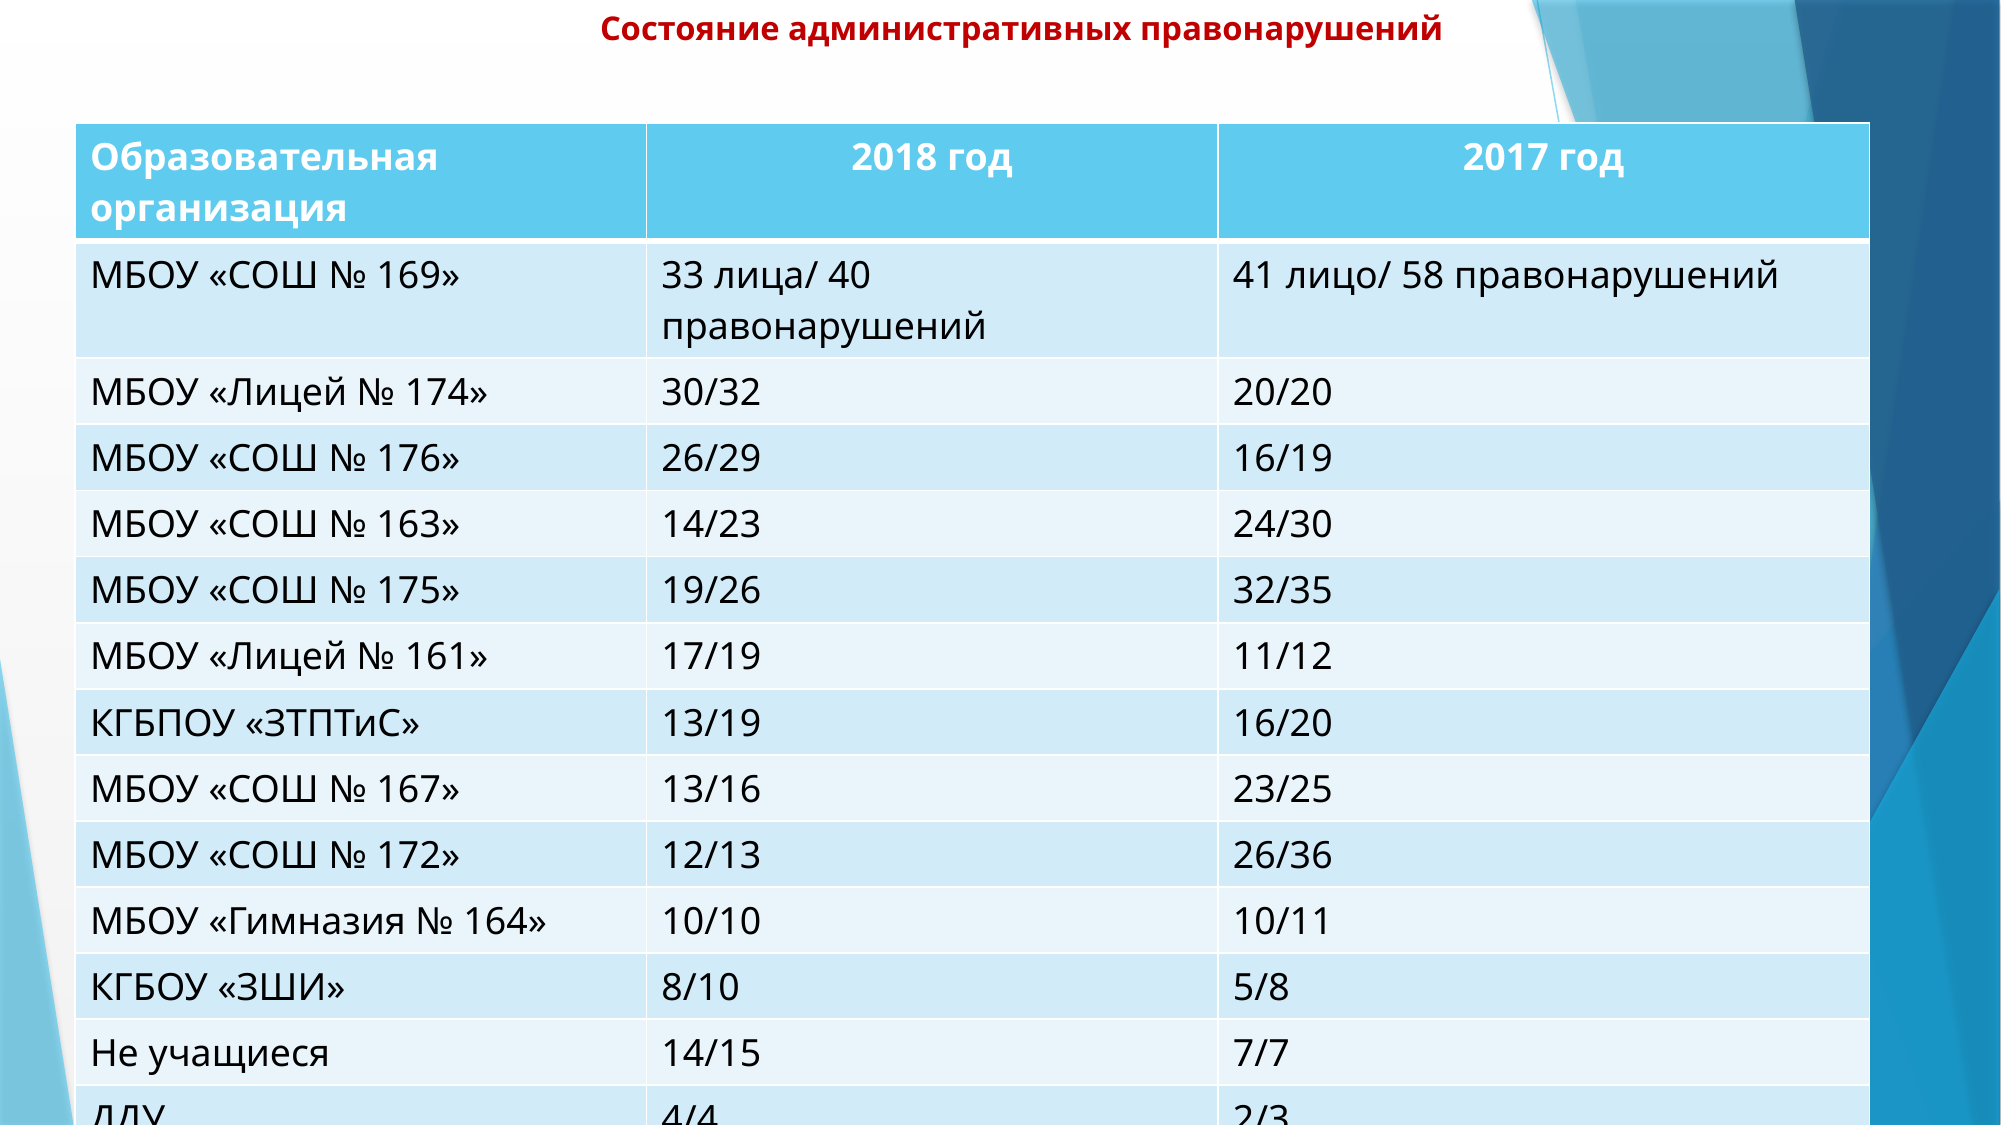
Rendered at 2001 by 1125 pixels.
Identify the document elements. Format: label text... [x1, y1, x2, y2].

table_cell МБОУ «Гимназия № 164» [76, 888, 646, 952]
table_cell МБОУ «СОШ № 167» [76, 756, 646, 820]
table_cell 32/35 [1219, 557, 1869, 622]
table_cell 4/4 [647, 1086, 1217, 1125]
table_cell МБОУ «СОШ № 169» [76, 244, 646, 357]
table_cell 19/26 [647, 557, 1217, 622]
table_cell МБОУ «Лицей № 161» [76, 624, 646, 688]
table_cell 33 лица/ 40 правонарушений [647, 244, 1217, 357]
table_header 2017 год [1219, 124, 1869, 238]
table_cell МБОУ «СОШ № 163» [76, 491, 646, 556]
table_cell 14/23 [647, 491, 1217, 556]
table_cell 13/19 [647, 690, 1217, 754]
table_cell МБОУ «СОШ № 175» [76, 557, 646, 622]
table_cell МБОУ «СОШ № 176» [76, 425, 646, 490]
table_cell 10/11 [1219, 888, 1869, 952]
table_header Образовательная организация [76, 124, 646, 238]
table_cell 12/13 [647, 822, 1217, 886]
table_cell КГБПОУ «ЗТПТиС» [76, 690, 646, 754]
table_cell 13/16 [647, 756, 1217, 820]
table_cell 16/20 [1219, 690, 1869, 754]
table_cell 7/7 [1219, 1020, 1869, 1084]
table_cell 30/32 [647, 359, 1217, 423]
table_cell 5/8 [1219, 954, 1869, 1018]
table_cell КГБОУ «ЗШИ» [76, 954, 646, 1018]
table_cell 41 лицо/ 58 правонарушений [1219, 244, 1869, 357]
table_header 2018 год [647, 124, 1217, 238]
table_cell 11/12 [1219, 624, 1869, 688]
table_cell Не учащиеся [76, 1020, 646, 1084]
table_cell 8/10 [647, 954, 1217, 1018]
table_cell 23/25 [1219, 756, 1869, 820]
table_cell ДДУ [76, 1086, 646, 1125]
table_cell 16/19 [1219, 425, 1869, 490]
table_cell 2/3 [1219, 1086, 1869, 1125]
table_cell МБОУ «СОШ № 172» [76, 822, 646, 886]
title Состояние административных правонарушений [166, 0, 1878, 55]
table_cell 17/19 [647, 624, 1217, 688]
table_cell МБОУ «Лицей № 174» [76, 359, 646, 423]
table_cell 24/30 [1219, 491, 1869, 556]
table_cell 20/20 [1219, 359, 1869, 423]
table_cell 26/29 [647, 425, 1217, 490]
table_cell 14/15 [647, 1020, 1217, 1084]
table_cell 26/36 [1219, 822, 1869, 886]
table_cell 10/10 [647, 888, 1217, 952]
